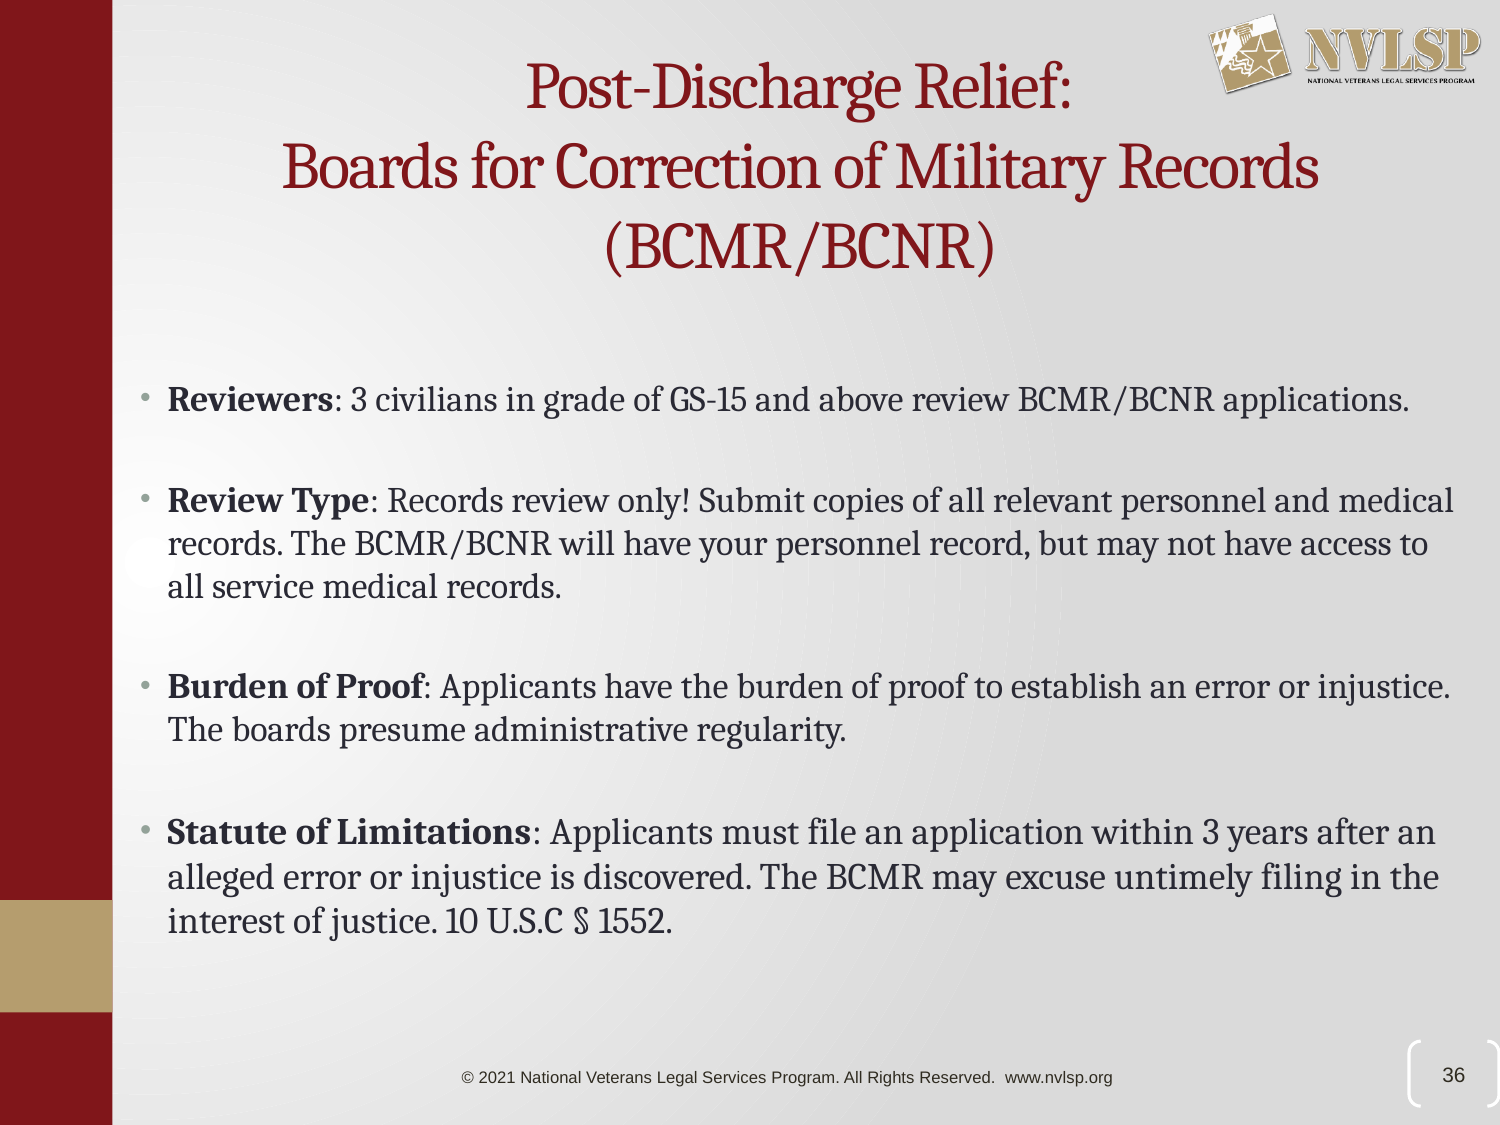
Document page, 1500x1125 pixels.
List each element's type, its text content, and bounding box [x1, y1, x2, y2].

slide_number 36 [1407, 1039, 1500, 1108]
footer © 2021 National Veterans Legal Services Program. All Rights Reserved. www.nvlsp.org [156, 1059, 1420, 1110]
picture [1205, 10, 1485, 37]
title Post-Discharge Relief: Boards for Correction of Military Records (BCMR/BCNR) [99, 37, 1500, 286]
list Reviewers: 3 civilians in grade of GS-15 and above review BCMR/BCNR applications. Review Type: Records review only! Submit copies of all relevant personnel and medical records. The BCMR/BCNR will have your personnel record, but may not have access to all service medical records. Burden of Proof: Applicants have the burden of proof to establish an error or injustice. The boards presume administrative regularity. Statute of Limitations: Applicants must file an application within 3 years after an alleged error or injustice is discovered. The BCMR may excuse untimely filing in the interest of justice. 10 U.S.C § 1552. [125, 324, 1475, 950]
